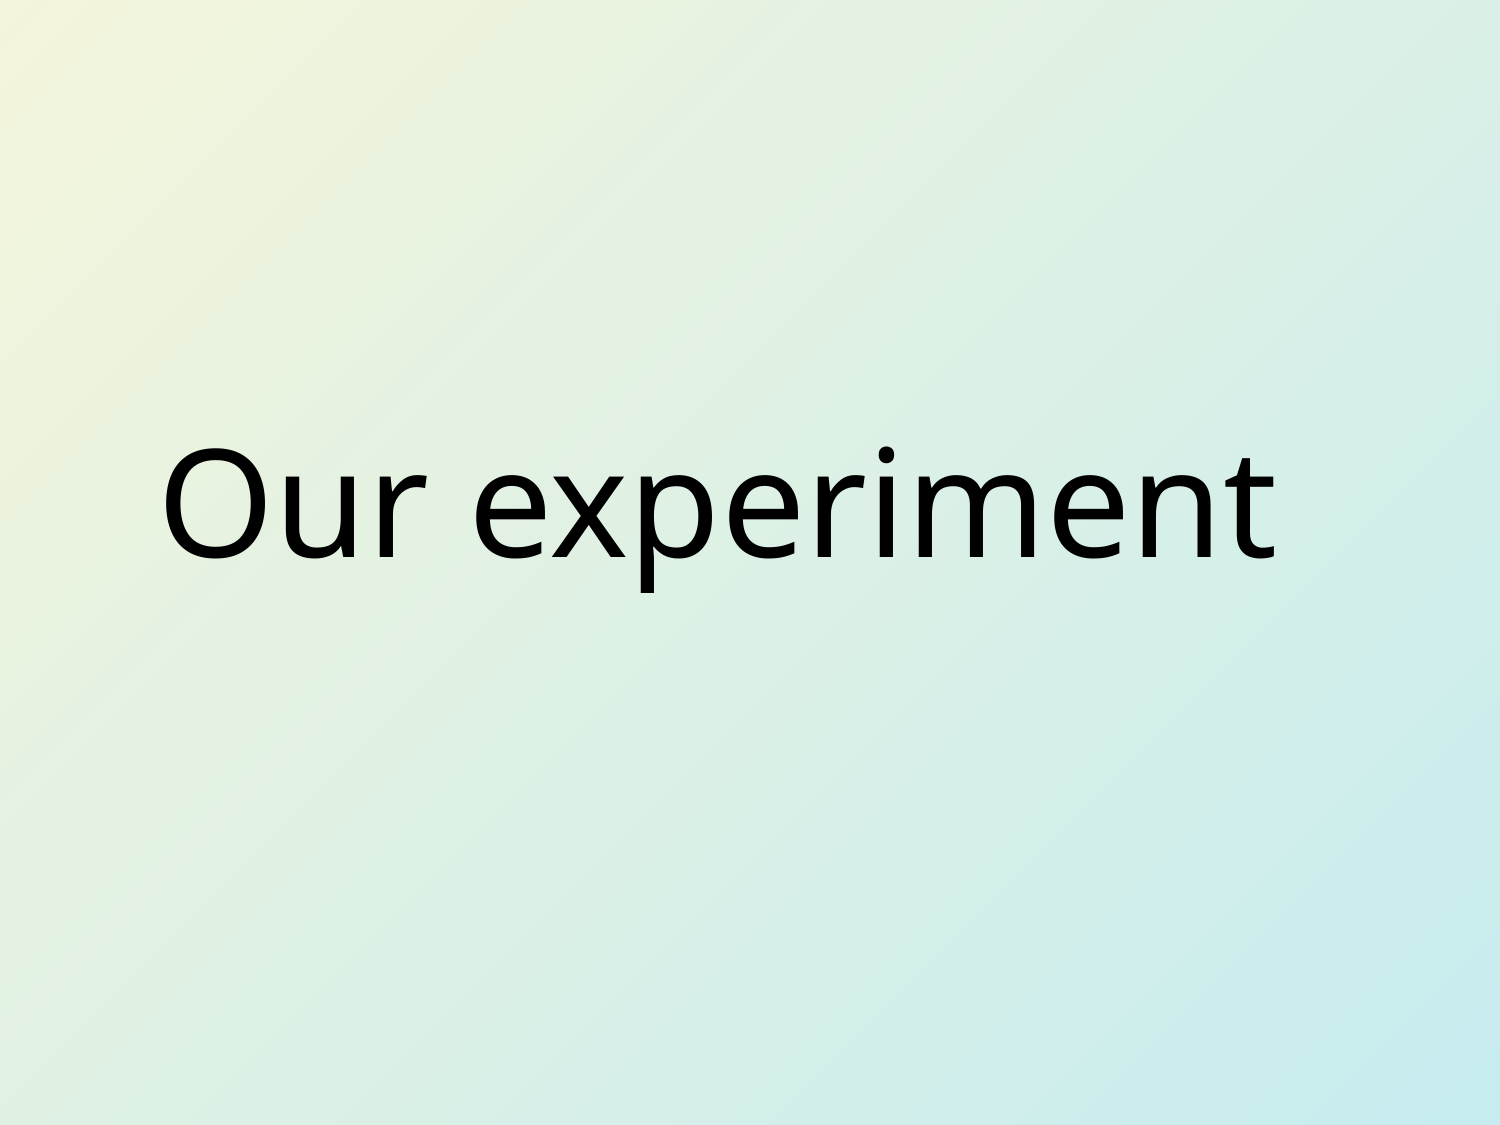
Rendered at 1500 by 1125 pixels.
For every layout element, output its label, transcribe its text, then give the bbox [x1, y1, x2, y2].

list Our experiment [62, 399, 1413, 700]
